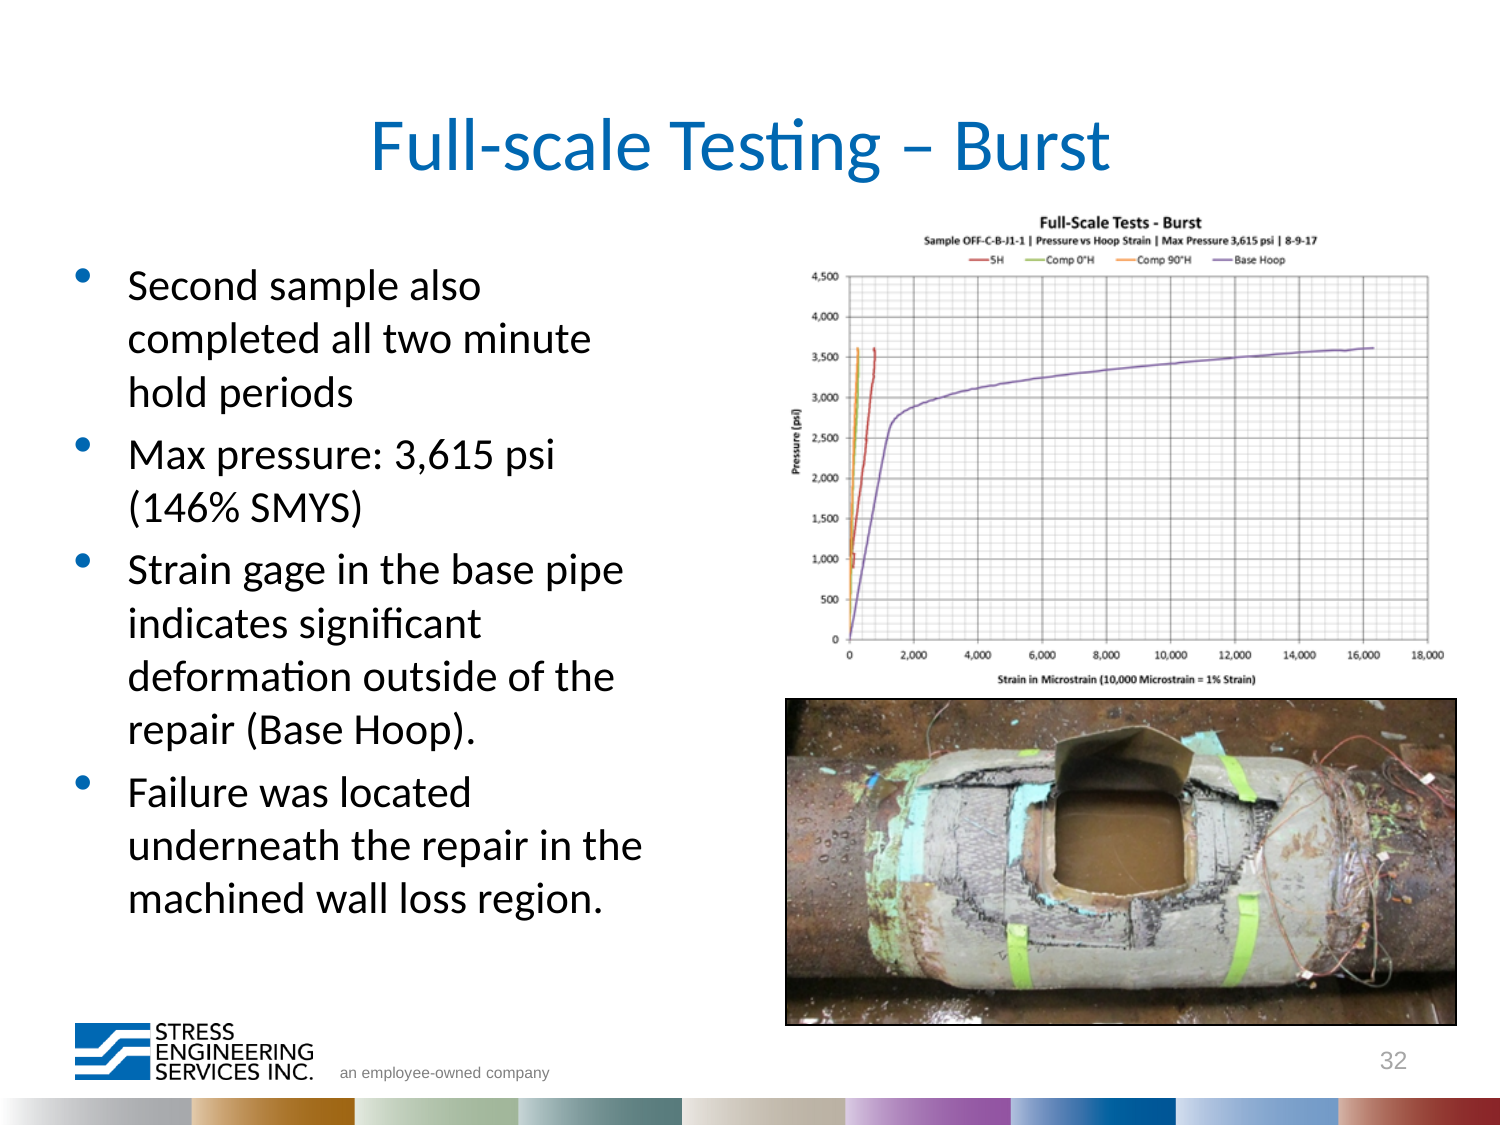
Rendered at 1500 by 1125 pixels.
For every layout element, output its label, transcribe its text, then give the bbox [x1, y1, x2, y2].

picture [786, 699, 1456, 1025]
list Second sample also completed all two minute hold periods Max pressure: 3,615 psi (146% SMYS) Strain gage in the base pipe indicates significant deformation outside of the repair (Base Hoop). Failure was located underneath the repair in the machined wall loss region. [58, 248, 663, 991]
picture [75, 1023, 313, 1080]
picture [0, 1098, 1500, 1125]
title Full-scale Testing – Burst [75, 75, 1425, 205]
picture [786, 204, 1456, 691]
